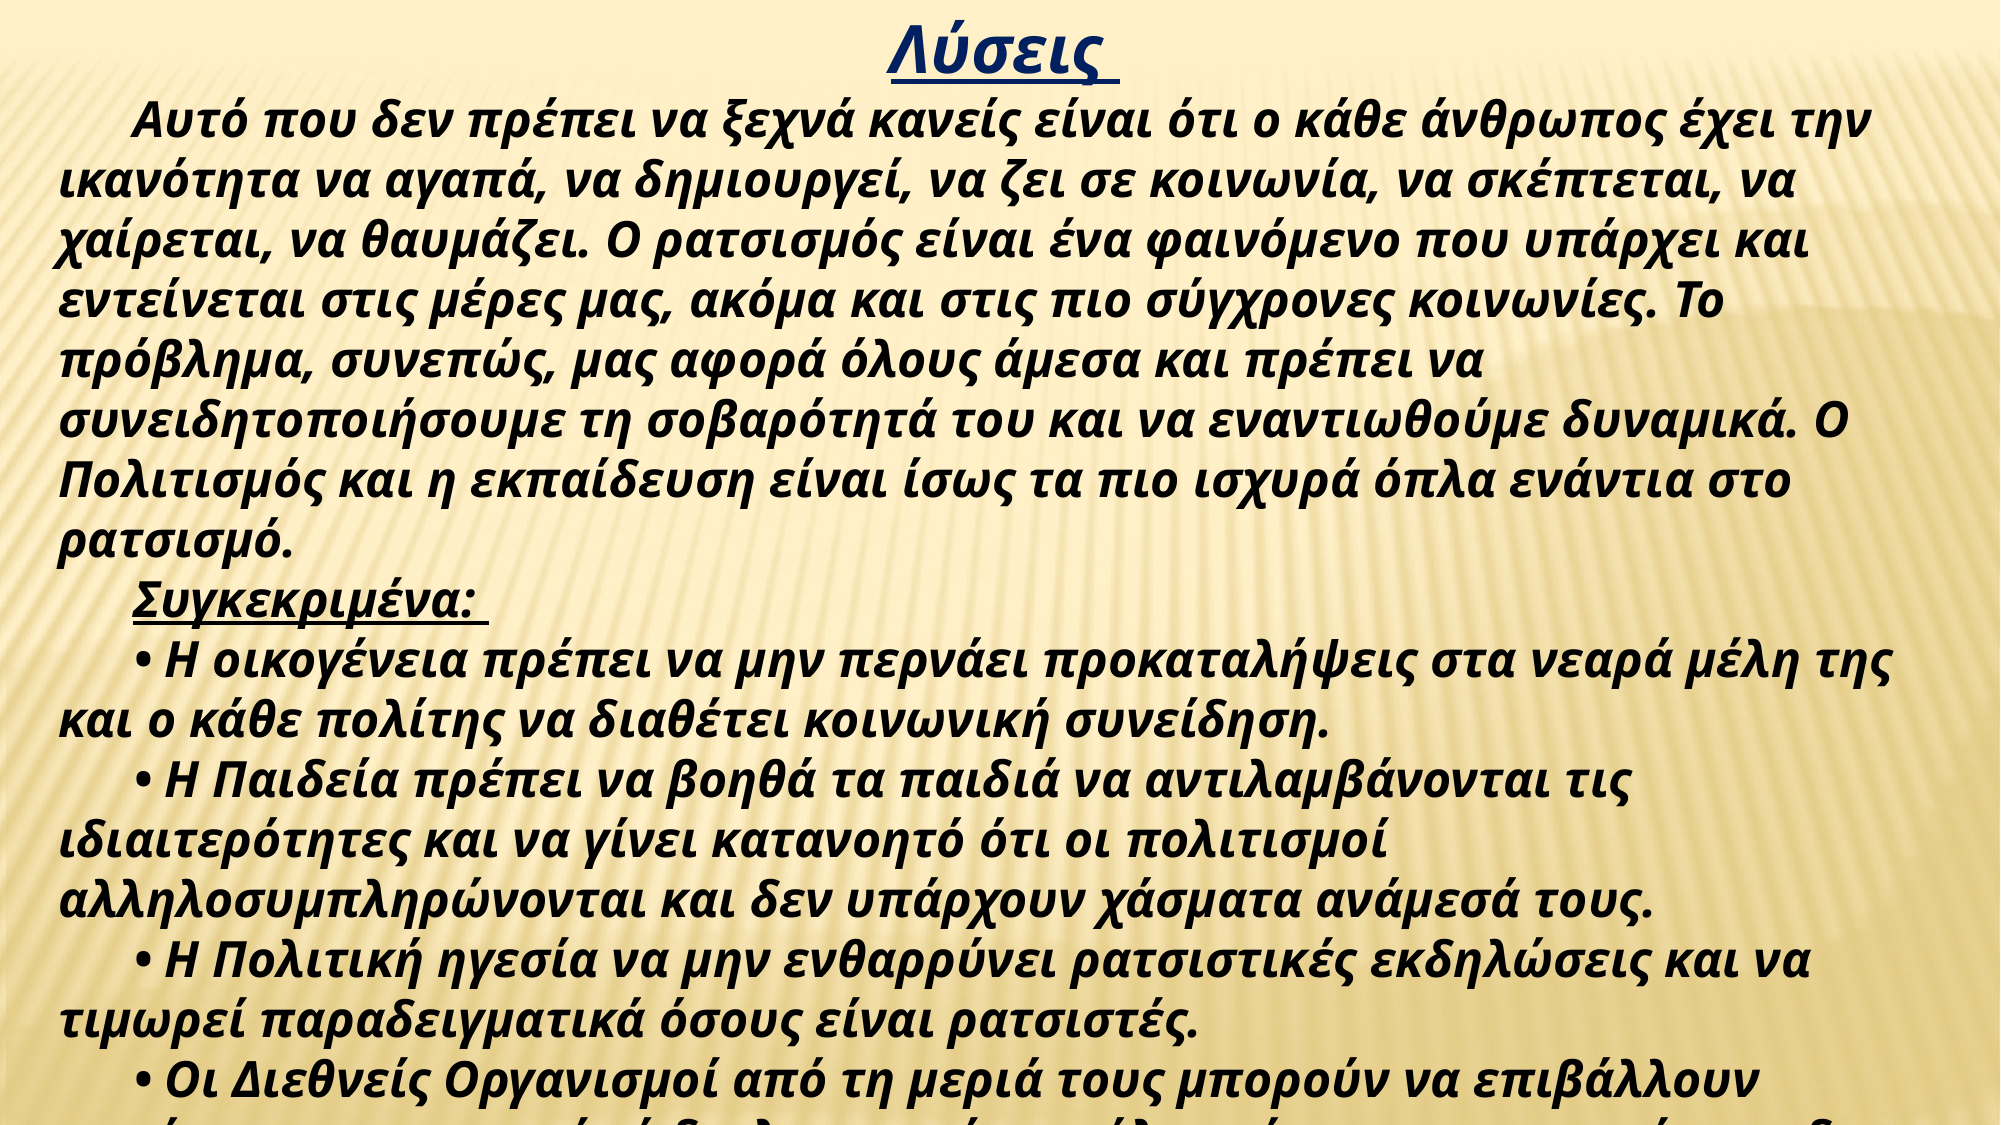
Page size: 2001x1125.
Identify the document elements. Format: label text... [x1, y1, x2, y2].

text_box Λύσεις Αυτό που δεν πρέπει να ξεχνά κανείς είναι ότι ο κάθε άνθρωπος έχει την ικανότητα να αγαπά, να δημιουργεί, να ζει σε κοινωνία, να σκέπτεται, να χαίρεται, να θαυμάζει. Ο ρατσισμός είναι ένα φαινόμενο που υπάρχει και εντείνεται στις μέρες μας, ακόμα και στις πιο σύγχρονες κοινωνίες. Το πρόβλημα, συνεπώς, μας αφορά όλους άμεσα και πρέπει να συνειδητοποιήσουμε τη σοβαρότητά του και να εναντιωθούμε δυναμικά. Ο Πολιτισμός και η εκπαίδευση είναι ίσως τα πιο ισχυρά όπλα ενάντια στο ρατσισμό. Συγκεκριμένα: • Η οικογένεια πρέπει να μην περνάει προκαταλήψεις στα νεαρά μέλη της και ο κάθε πολίτης να διαθέτει κοινωνική συνείδηση. • Η Παιδεία πρέπει να βοηθά τα παιδιά να αντιλαμβάνονται τις ιδιαιτερότητες και να γίνει κατανοητό ότι οι πολιτισμοί αλληλοσυμπληρώνονται και δεν υπάρχουν χάσματα ανάμεσά τους. • Η Πολιτική ηγεσία να μην ενθαρρύνει ρατσιστικές εκδηλώσεις και να τιμωρεί παραδειγματικά όσους είναι ρατσιστές. • Οι Διεθνείς Οργανισμοί από τη μεριά τους μπορούν να επιβάλλουν κυρώσεις , οικονομικές ή διπλωματικές, σε όλους όσους καταπατούν και δεν σέβονται τα ανθρώπινα δικαιώματα. [43, 0, 1967, 1125]
